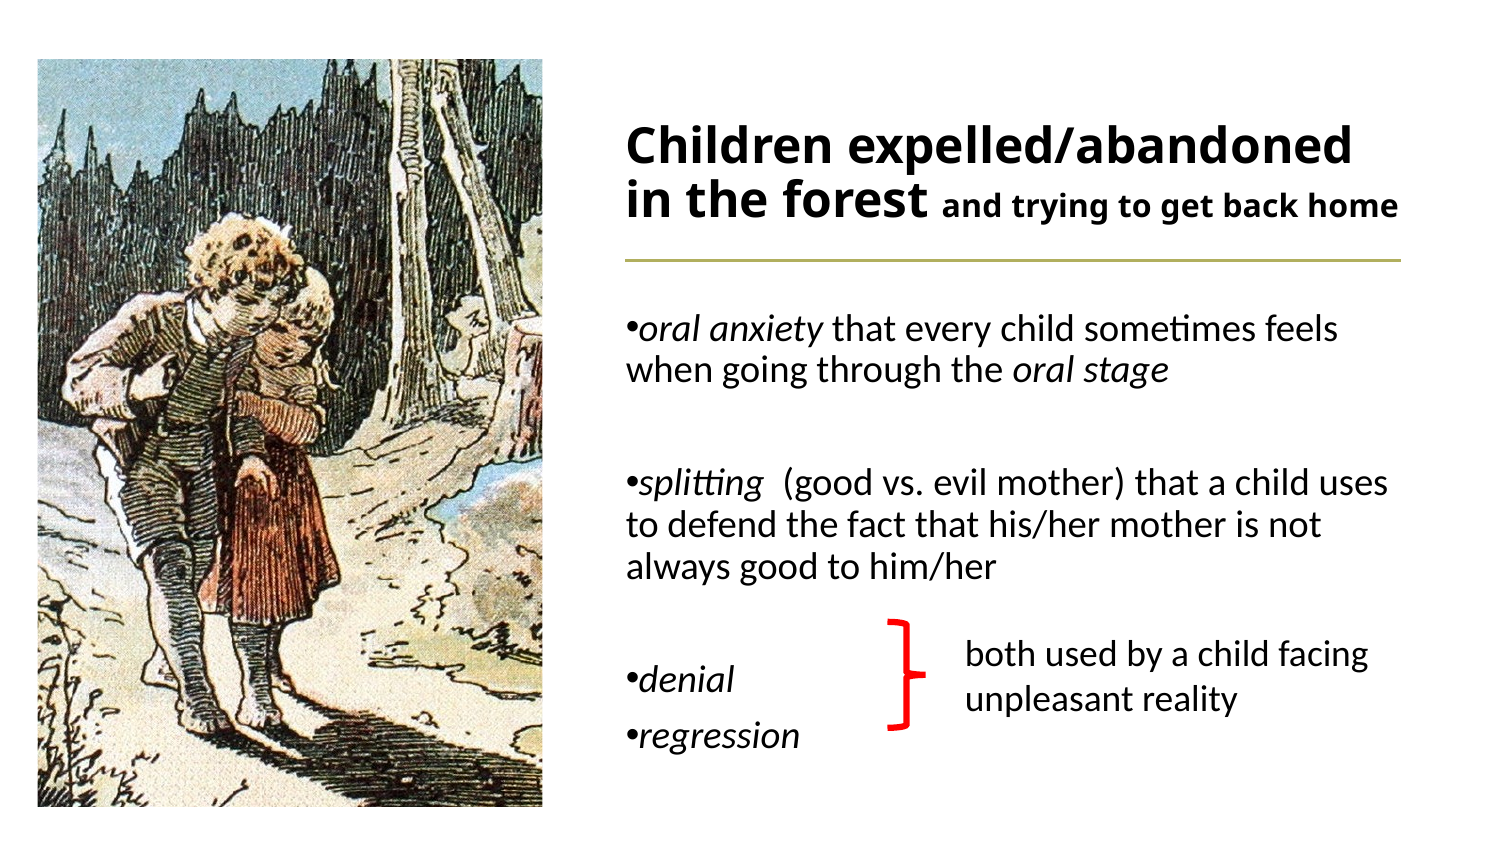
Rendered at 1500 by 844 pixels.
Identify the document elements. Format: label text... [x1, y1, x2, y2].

picture [37, 59, 543, 807]
subtitle oral anxiety that every child sometimes feels when going through the oral stage splitting (good vs. evil mother) that a child uses to defend the fact that his/her mother is not always good to him/her denial regression [610, 300, 1422, 766]
text_box both used by a child facing unpleasant reality [950, 621, 1447, 727]
title Children expelled/abandoned in the forest and trying to get back home [610, 77, 1422, 236]
text_box [887, 621, 926, 729]
